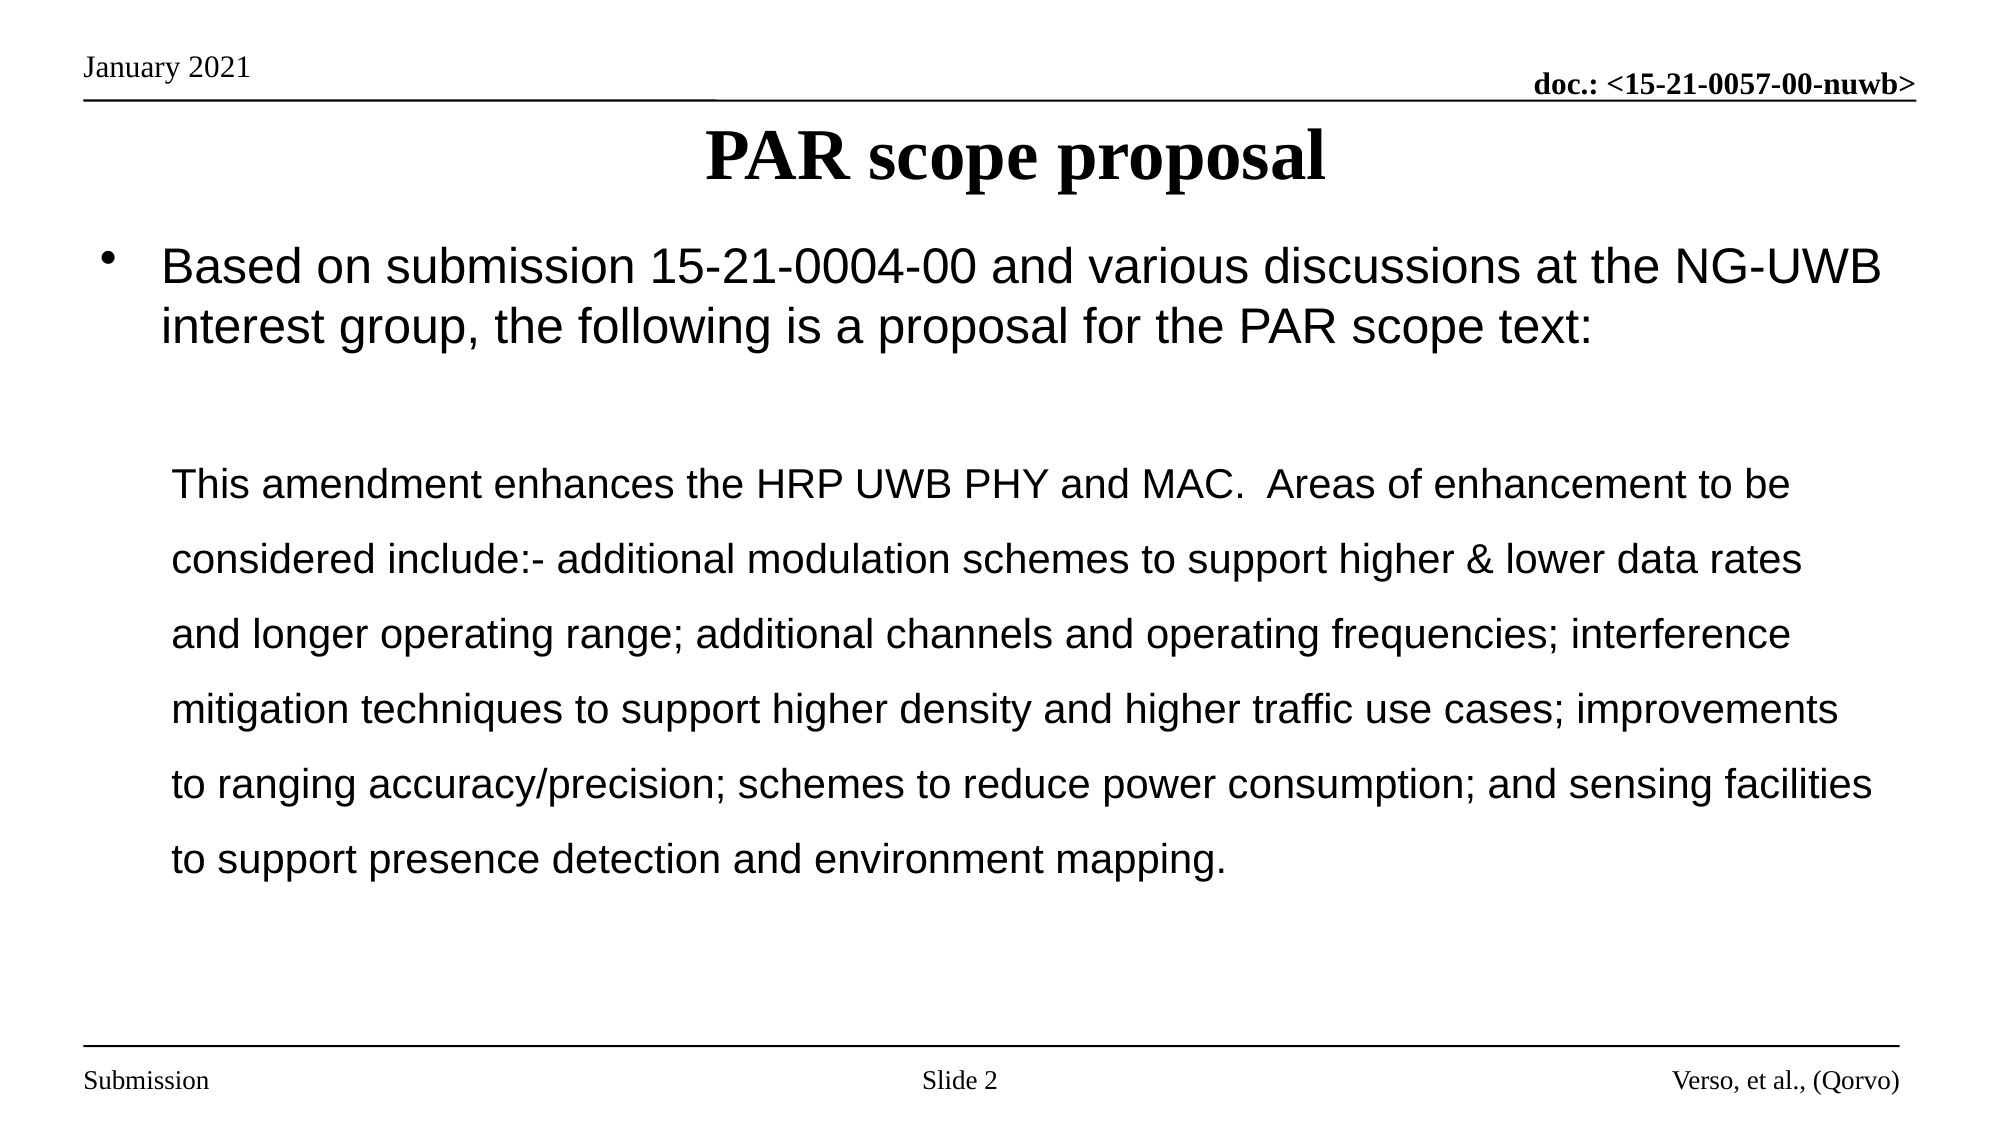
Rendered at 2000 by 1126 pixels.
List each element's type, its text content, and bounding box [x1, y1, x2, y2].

title PAR scope proposal [66, 112, 1967, 188]
list Based on submission 15-21-0004-00 and various discussions at the NG-UWB interest group, the following is a proposal for the PAR scope text: This amendment enhances the HRP UWB PHY and MAC. Areas of enhancement to be considered include:- additional modulation schemes to support higher & lower data rates and longer operating range; additional channels and operating frequencies; interference mitigation techniques to support higher density and higher traffic use cases; improvements to ranging accuracy/precision; schemes to reduce power consumption; and sensing facilities to support presence detection and environment mapping. [83, 225, 1900, 1026]
